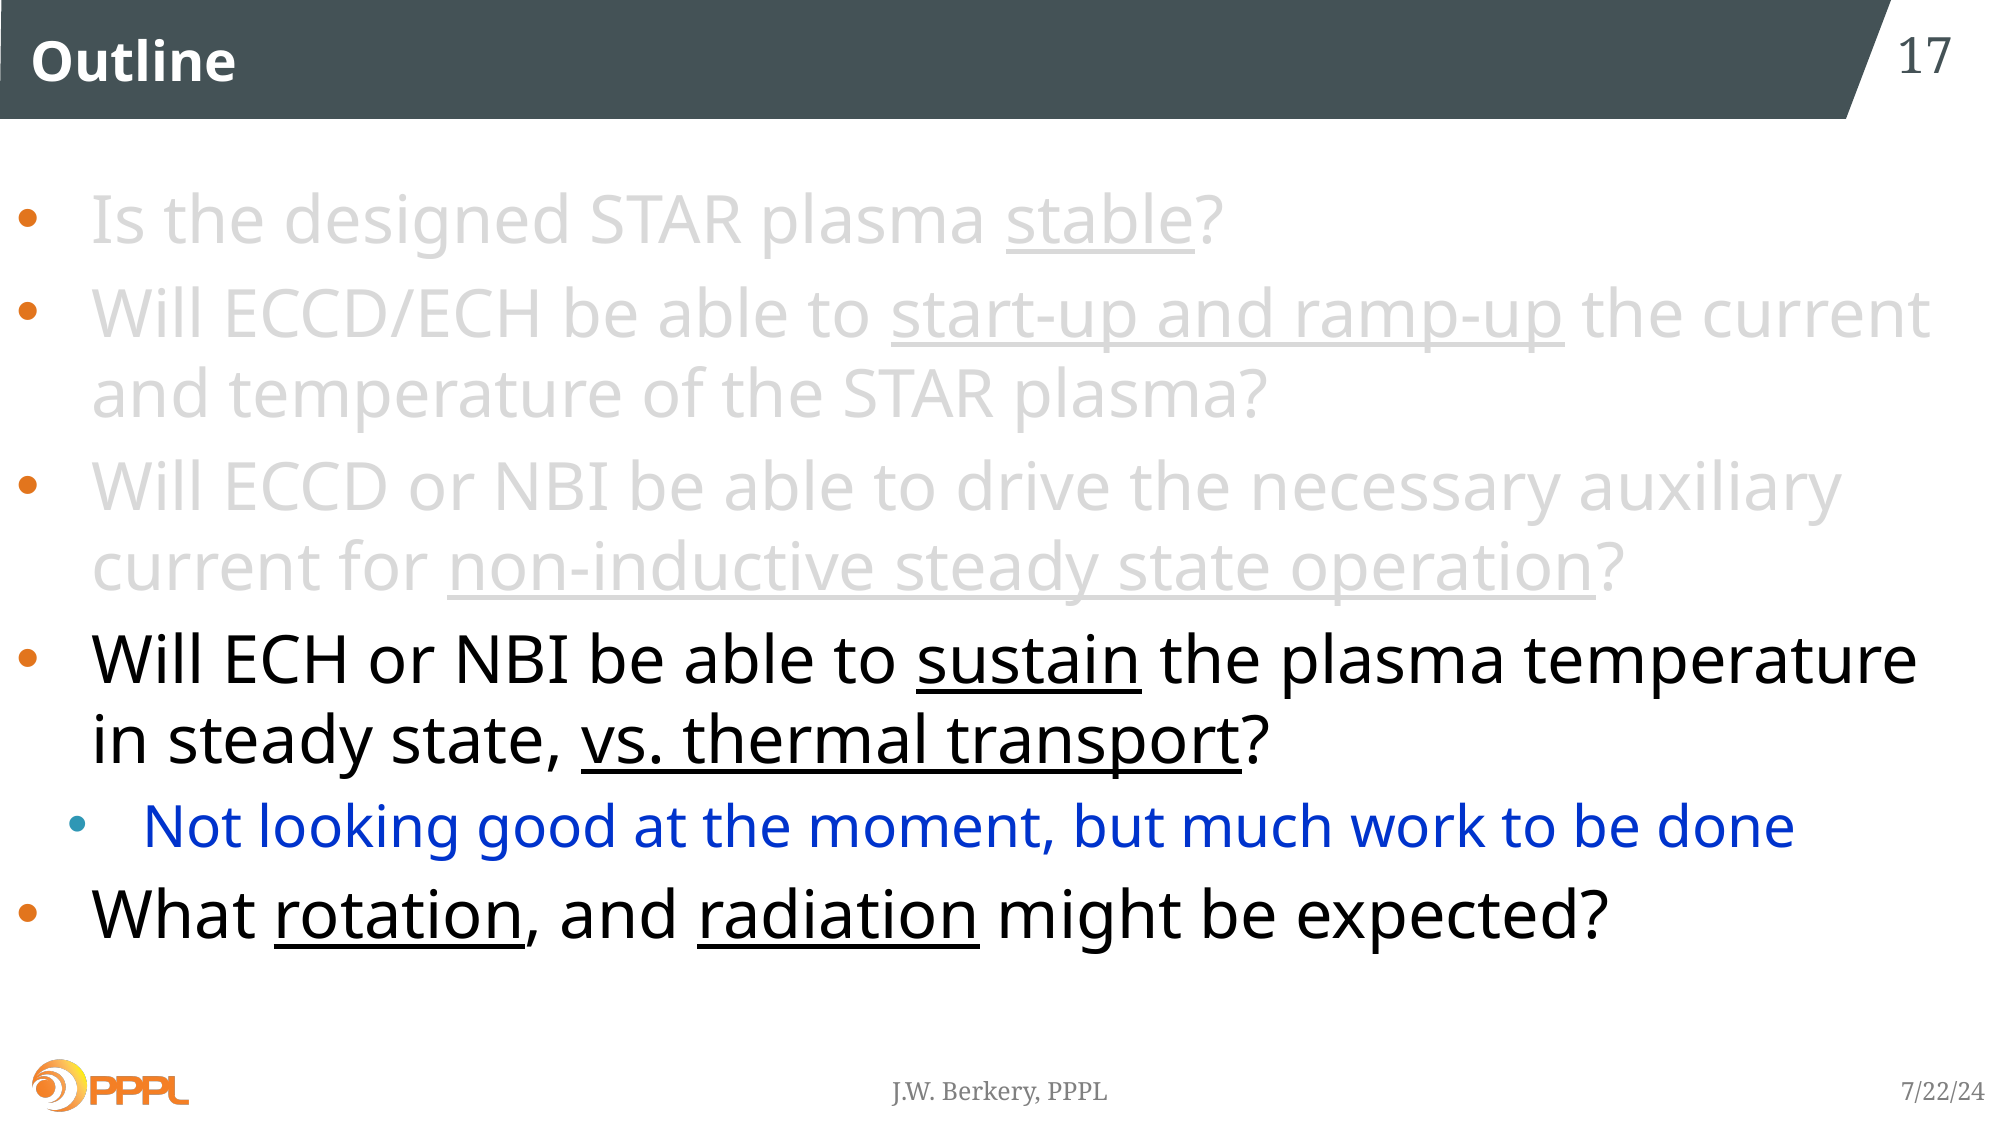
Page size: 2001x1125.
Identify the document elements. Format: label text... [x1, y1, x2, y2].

picture [0, 1054, 191, 1125]
title Outline [0, 0, 1842, 119]
list Is the designed STAR plasma stable? Will ECCD/ECH be able to start-up and ramp-up the current and temperature of the STAR plasma? Will ECCD or NBI be able to drive the necessary auxiliary current for non-inductive steady state operation? Will ECH or NBI be able to sustain the plasma temperature in steady state, vs. thermal transport? Not looking good at the moment, but much work to be done What rotation, and radiation might be expected? [1, 169, 2000, 961]
slide_number 17 [1851, 0, 2000, 117]
